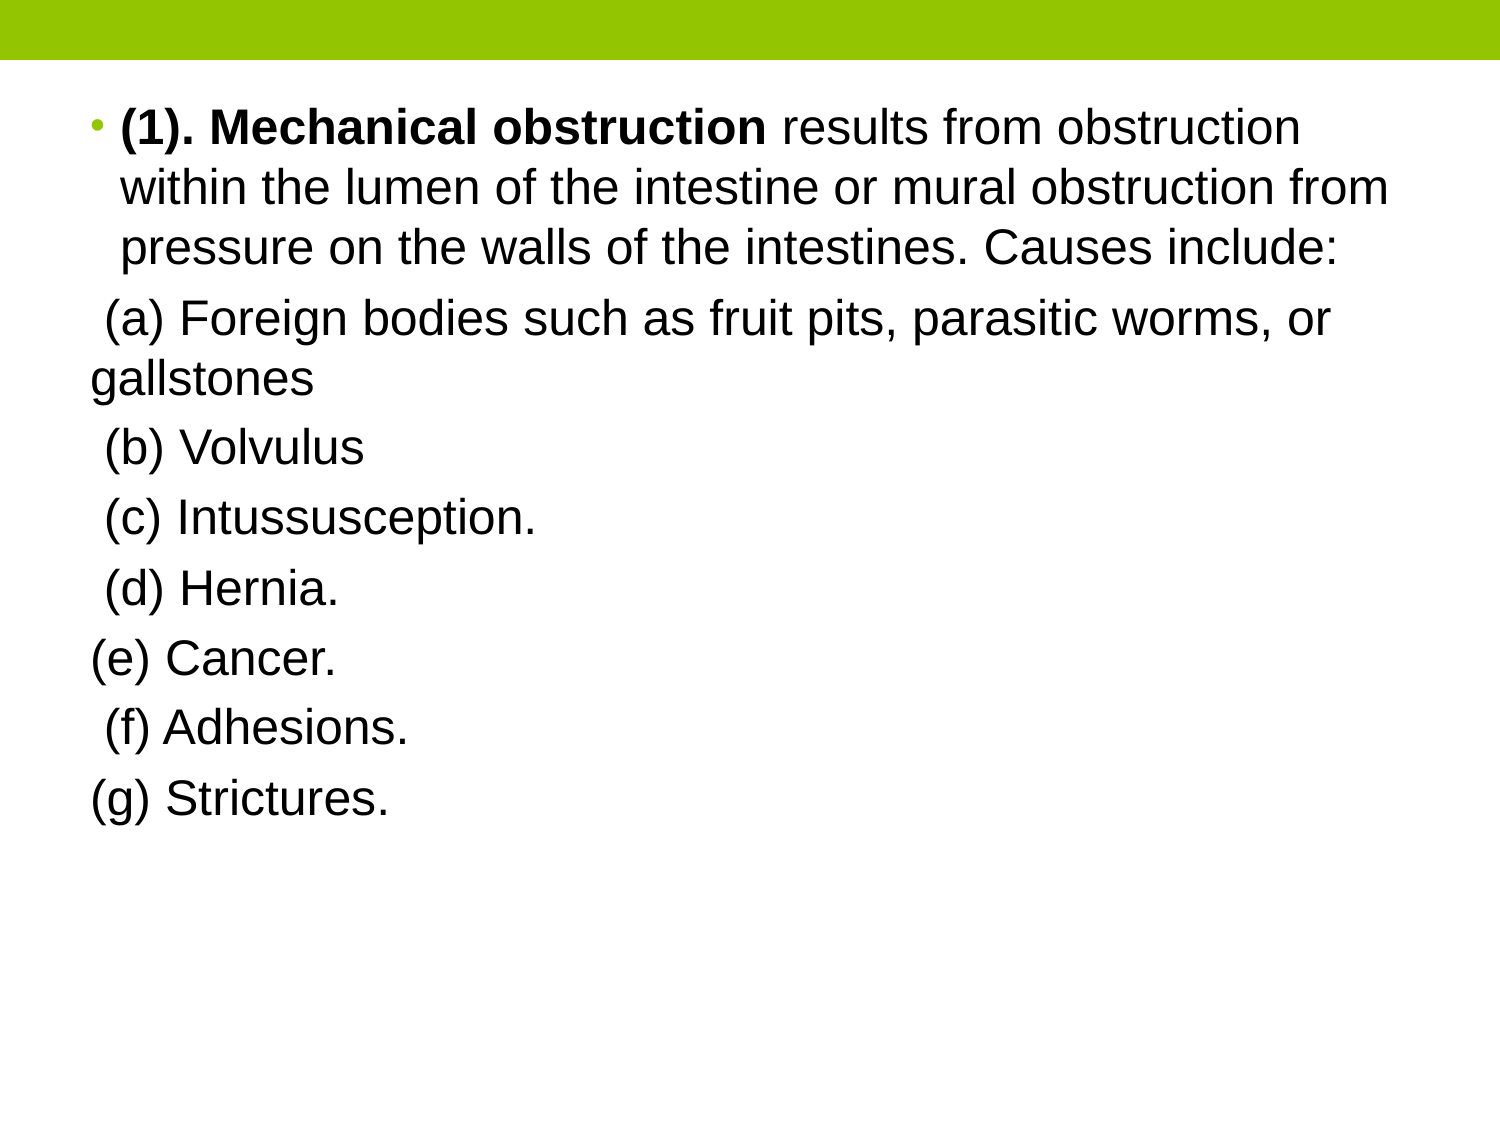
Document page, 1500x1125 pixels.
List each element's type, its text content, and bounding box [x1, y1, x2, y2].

list (1). Mechanical obstruction results from obstruction within the lumen of the intestine or mural obstruction from pressure on the walls of the intestines. Causes include: (a) Foreign bodies such as fruit pits, parasitic worms, or gallstones (b) Volvulus (c) Intussusception. (d) Hernia. (e) Cancer. (f) Adhesions. (g) Strictures. [75, 87, 1425, 1063]
